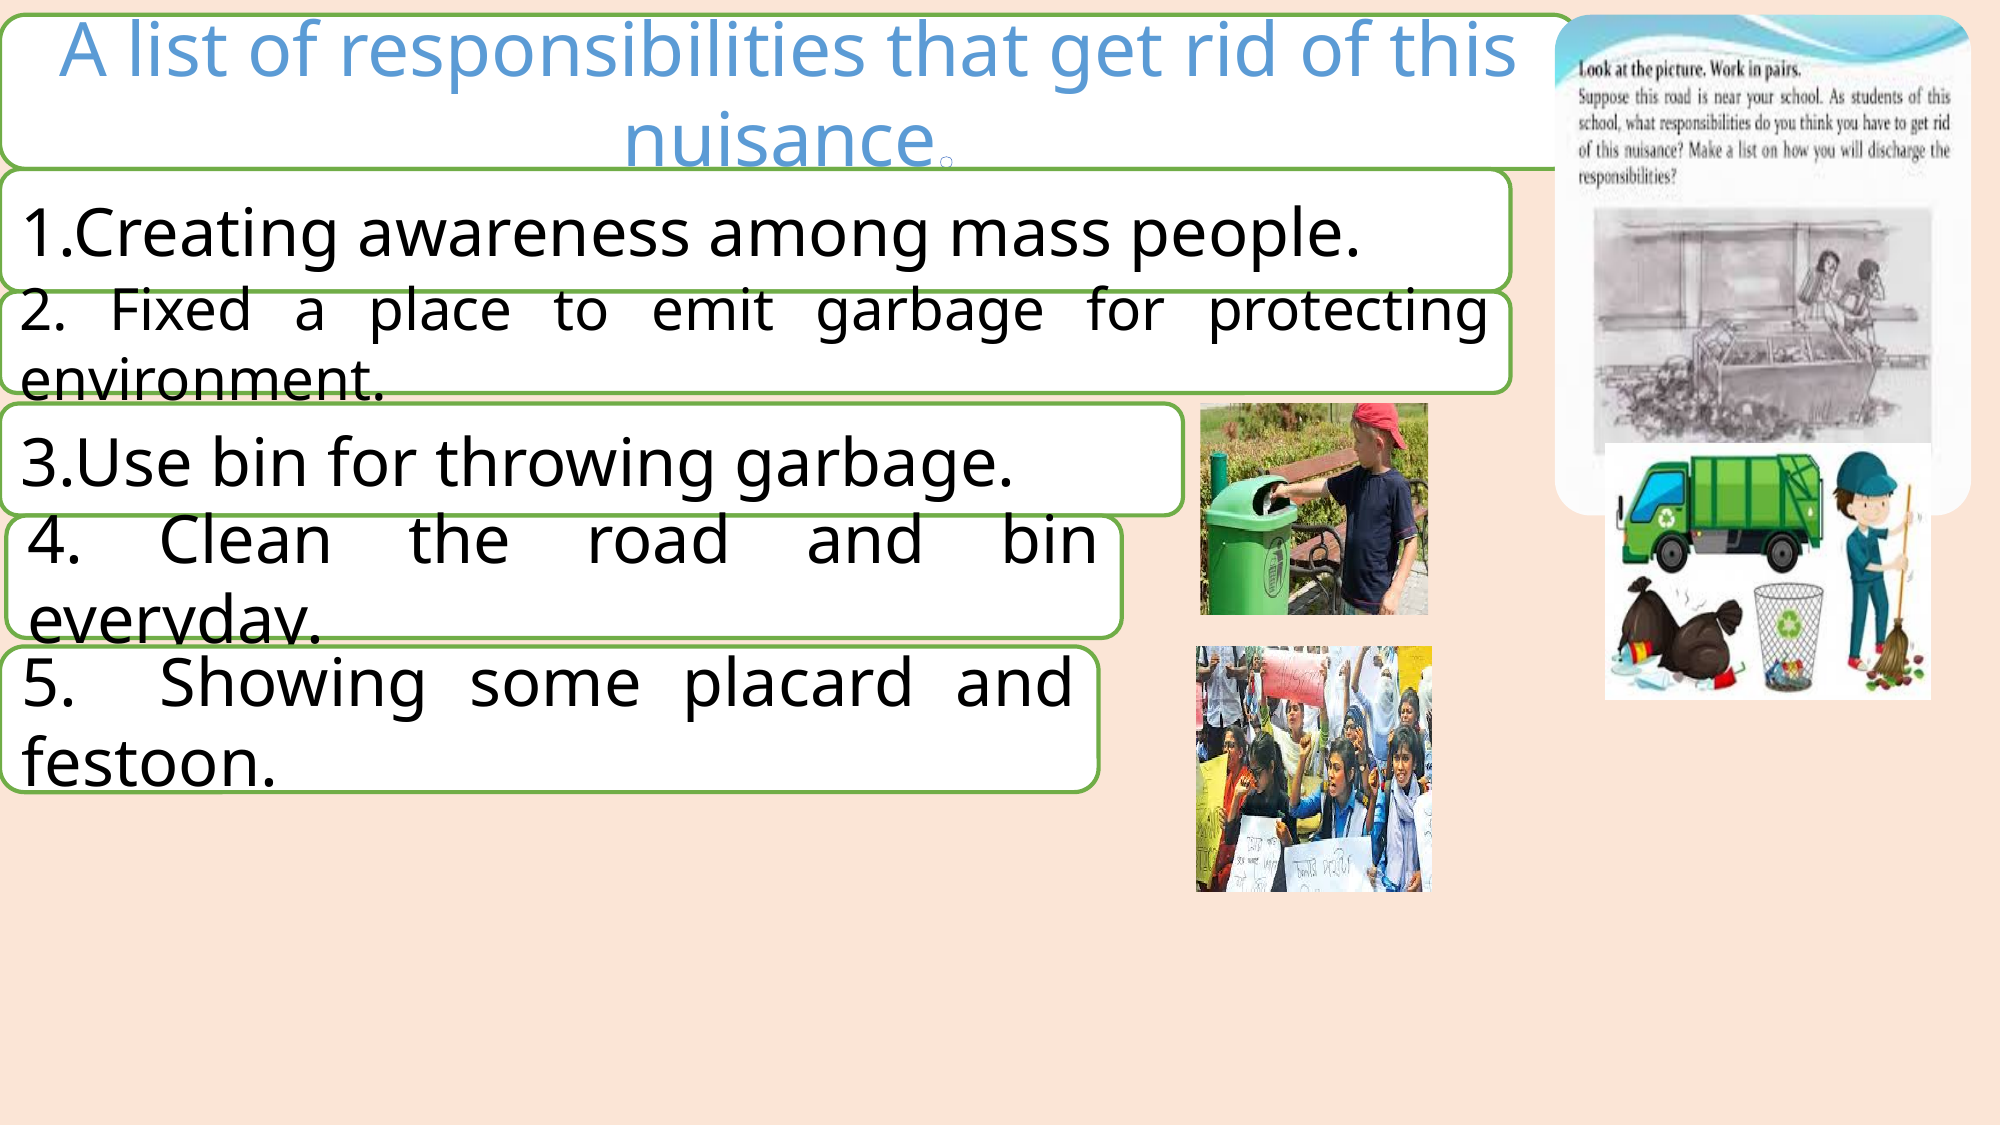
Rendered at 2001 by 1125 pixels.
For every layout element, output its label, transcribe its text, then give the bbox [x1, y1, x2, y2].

text_box 3.Use bin for throwing garbage. [0, 401, 1186, 518]
picture [1196, 646, 1432, 892]
picture [1199, 403, 1429, 615]
text_box 2. Fixed a place to emit garbage for protecting environment. [0, 289, 1513, 396]
text_box A list of responsibilities that get rid of this nuisance. [0, 12, 1562, 171]
text_box 5. Showing some placard and festoon. [0, 644, 1101, 795]
text_box 1.Creating awareness among mass people. [0, 166, 1513, 291]
text_box 4. Clean the road and bin everyday. [4, 513, 1124, 641]
picture [1554, 14, 1972, 700]
